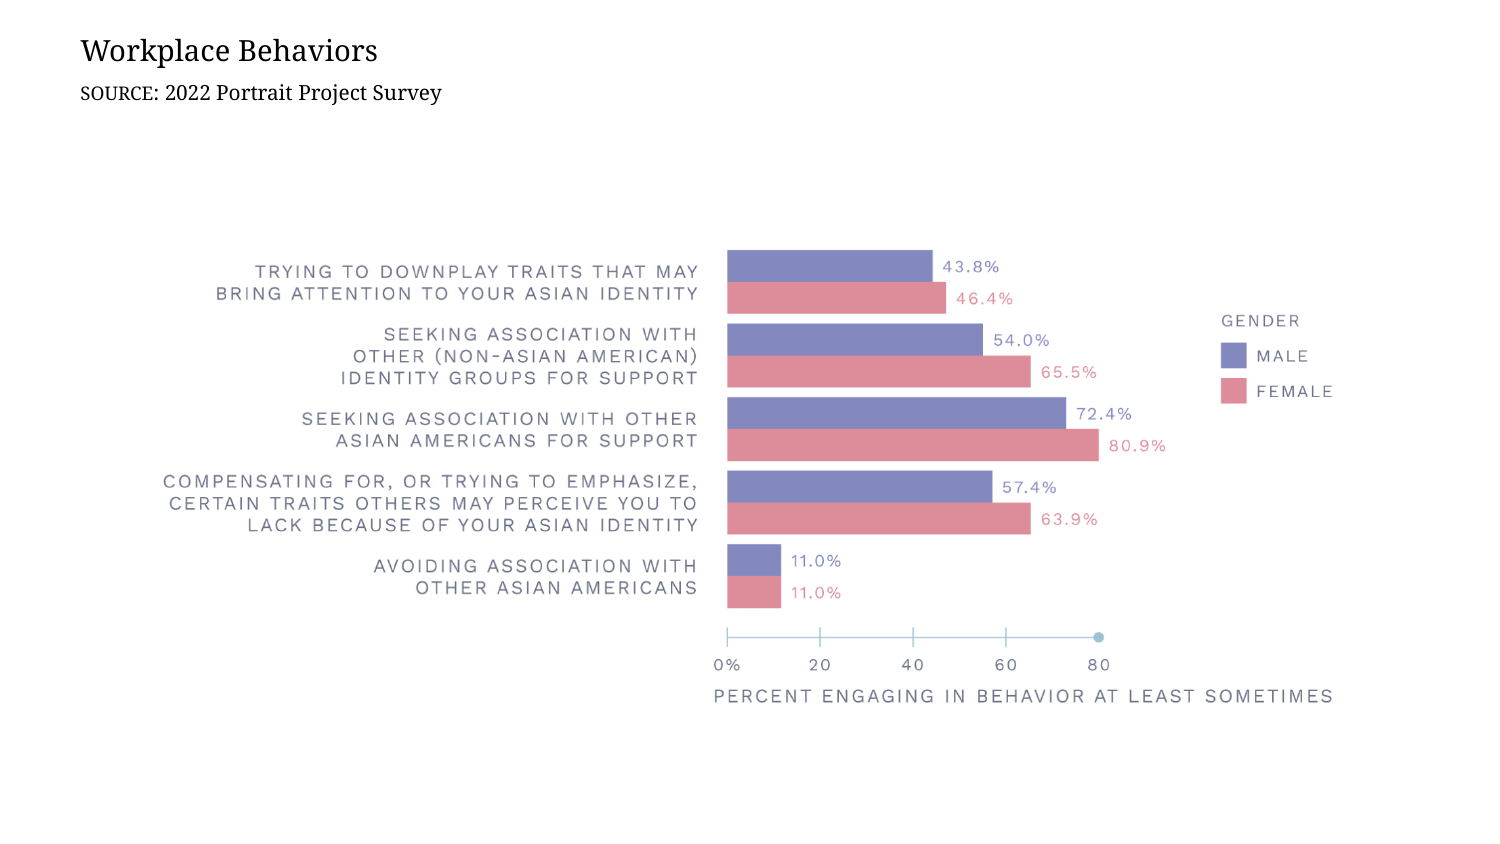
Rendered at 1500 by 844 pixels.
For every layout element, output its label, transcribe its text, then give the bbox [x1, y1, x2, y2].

text_box Workplace Behaviors SOURCE: 2022 Portrait Project Survey [80, 32, 1445, 227]
picture [123, 225, 1363, 741]
